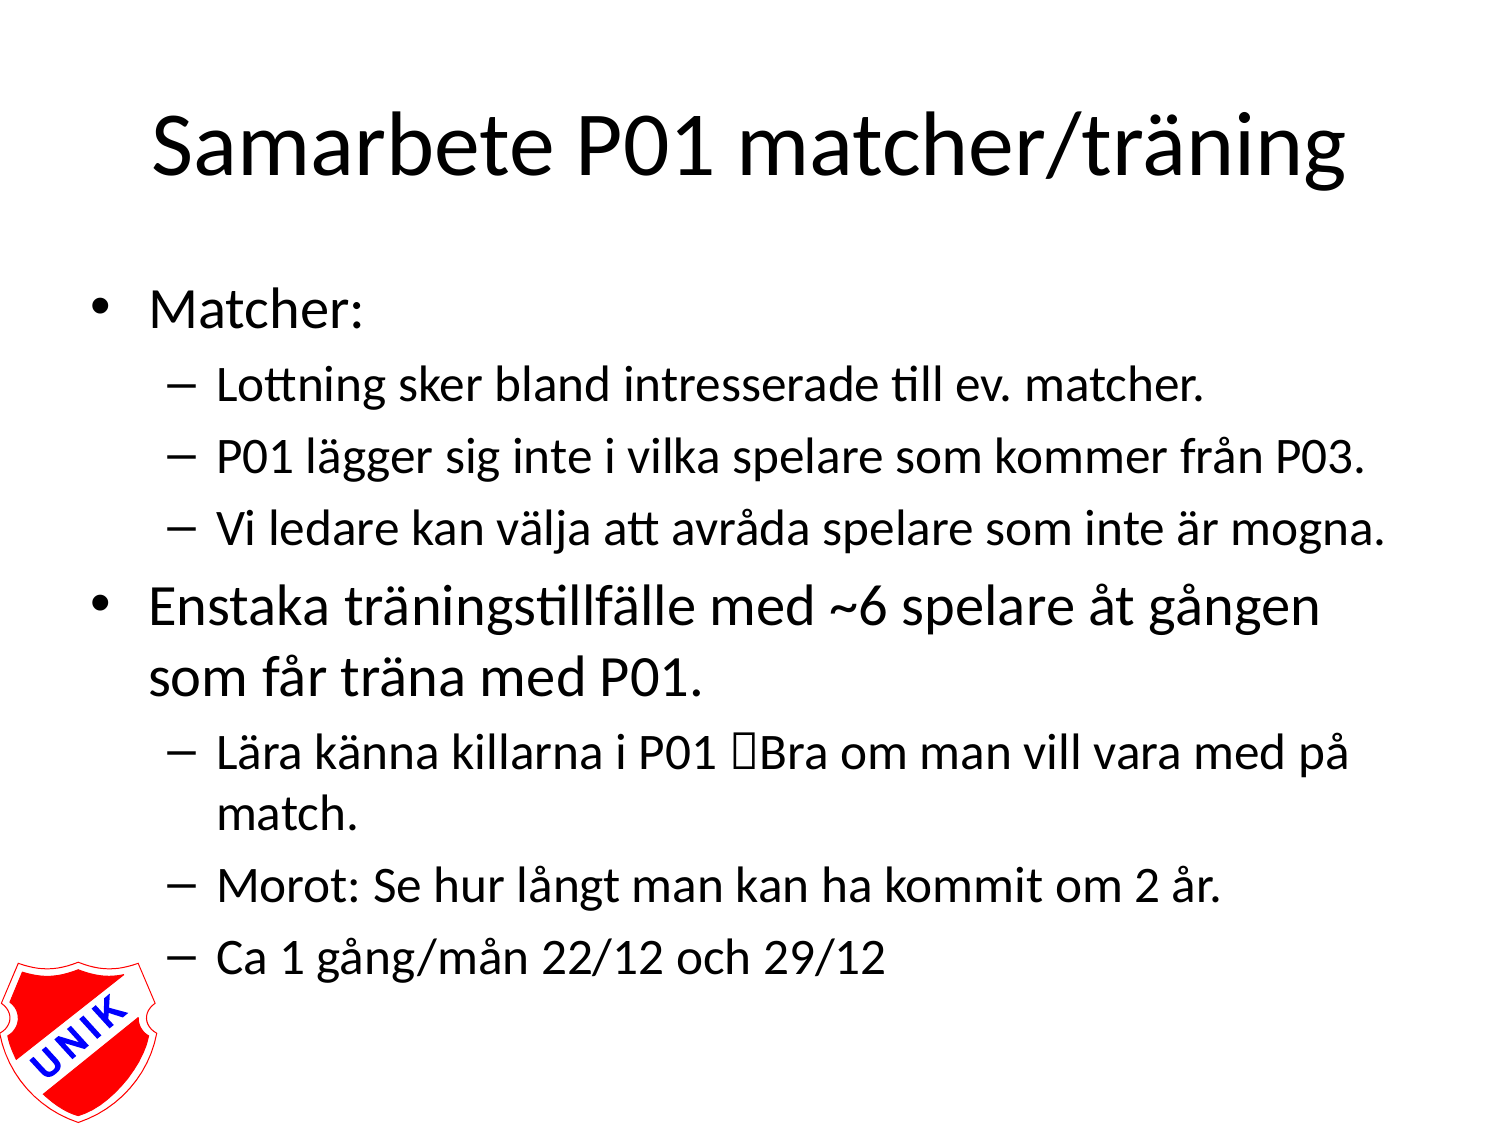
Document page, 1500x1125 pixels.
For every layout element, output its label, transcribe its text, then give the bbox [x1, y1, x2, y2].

list Matcher: Lottning sker bland intresserade till ev. matcher. P01 lägger sig inte i vilka spelare som kommer från P03. Vi ledare kan välja att avråda spelare som inte är mogna. Enstaka träningstillfälle med ~6 spelare åt gången som får träna med P01. Lära känna killarna i P01 Bra om man vill vara med på match. Morot: Se hur långt man kan ha kommit om 2 år. Ca 1 gång/mån 22/12 och 29/12 [75, 262, 1425, 1005]
title Samarbete P01 matcher/träning [75, 45, 1425, 233]
picture [0, 959, 160, 1125]
